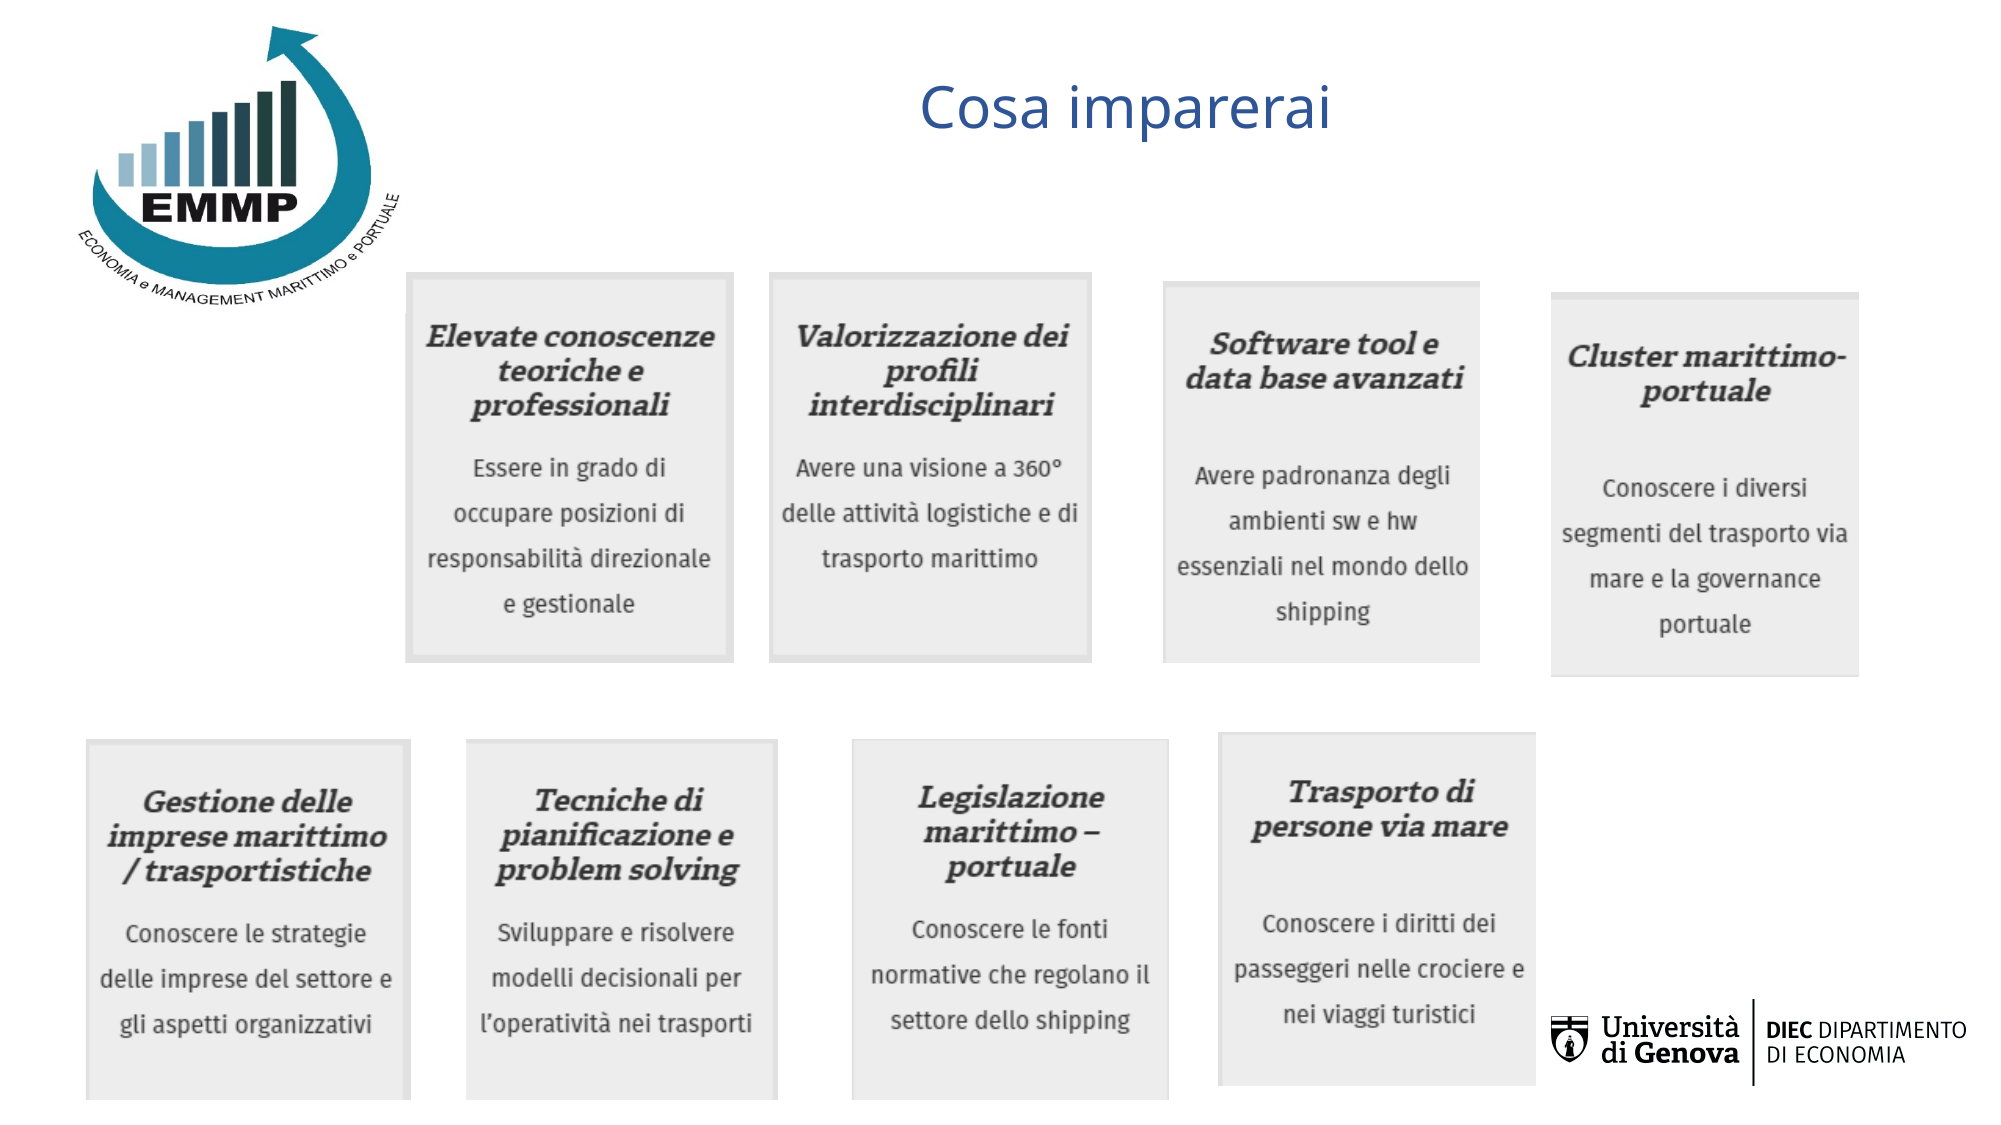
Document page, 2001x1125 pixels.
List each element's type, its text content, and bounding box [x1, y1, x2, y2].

picture [1163, 281, 1480, 663]
picture [85, 739, 411, 1100]
picture [851, 739, 1169, 1100]
picture [1551, 999, 1966, 1086]
picture [769, 272, 1092, 663]
picture [466, 739, 778, 1100]
title Cosa imparerai [904, 70, 1647, 168]
picture [1218, 732, 1536, 1086]
picture [1550, 292, 1859, 677]
picture [62, 26, 734, 663]
